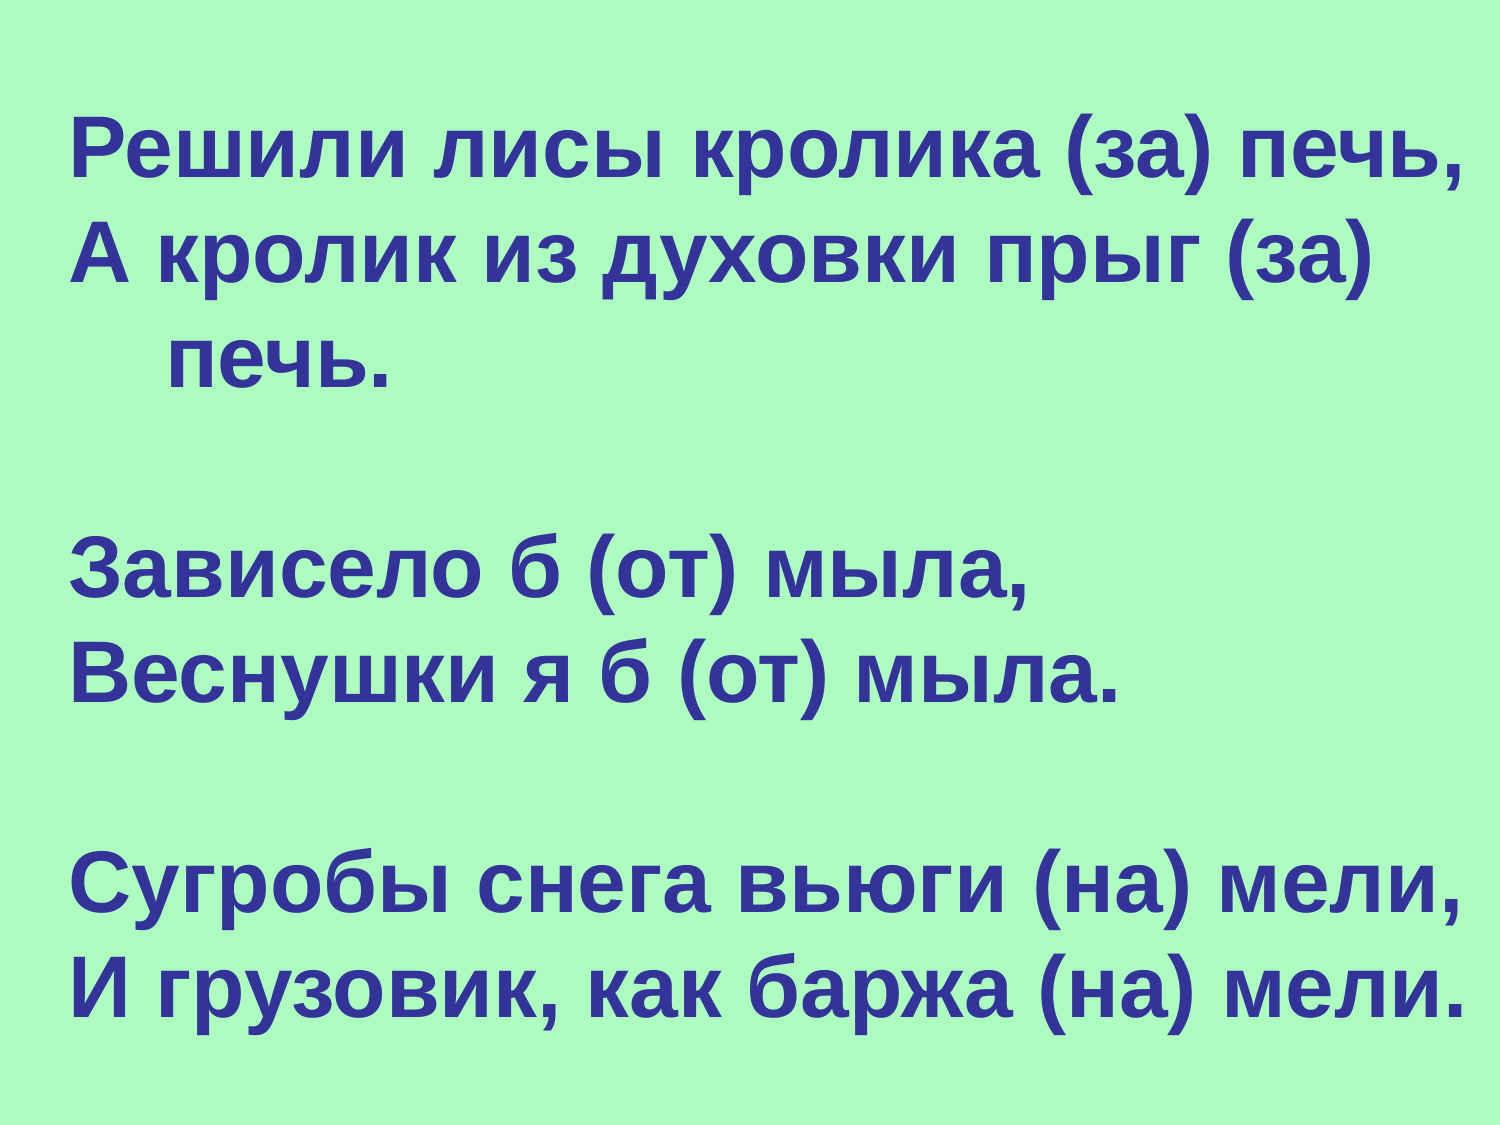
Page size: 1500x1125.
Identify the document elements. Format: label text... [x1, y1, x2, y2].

title Решили лисы кролика (за) печь, А кролик из духовки прыг (за) печь. Зависело б (от) мыла, Веснушки я б (от) мыла. Сугробы снега вьюги (на) мели, И грузовик, как баржа (на) мели. [53, 0, 1500, 1125]
